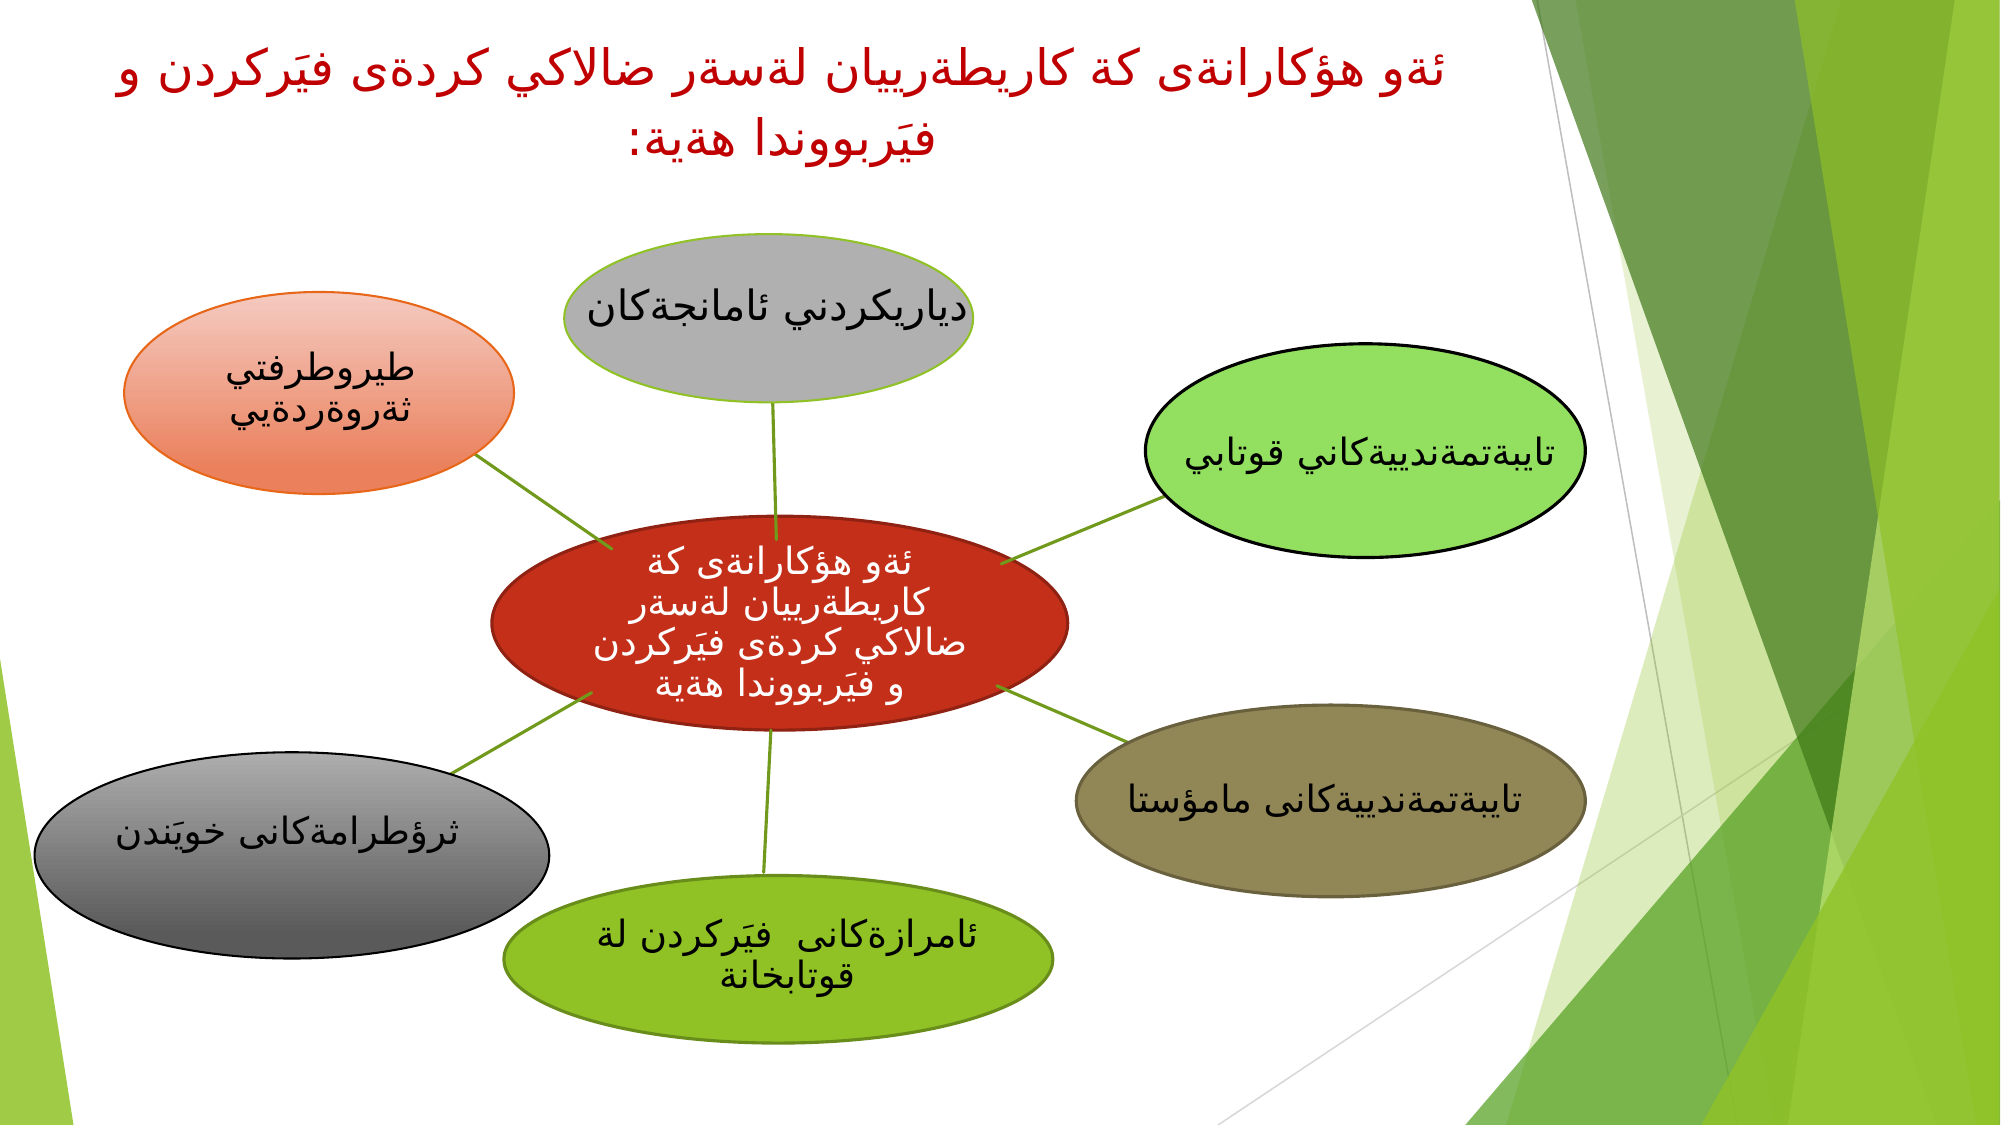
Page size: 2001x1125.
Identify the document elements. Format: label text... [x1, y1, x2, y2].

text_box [34, 233, 1586, 1044]
title ئةو هؤكارانةى كة كاريطةرييان لةسةر ضالاكي كردةى فيَركردن و فيَربووندا هةية: [34, 19, 1568, 133]
list 6 [52, 1053, 1568, 1083]
list 6 [52, 104, 1568, 232]
